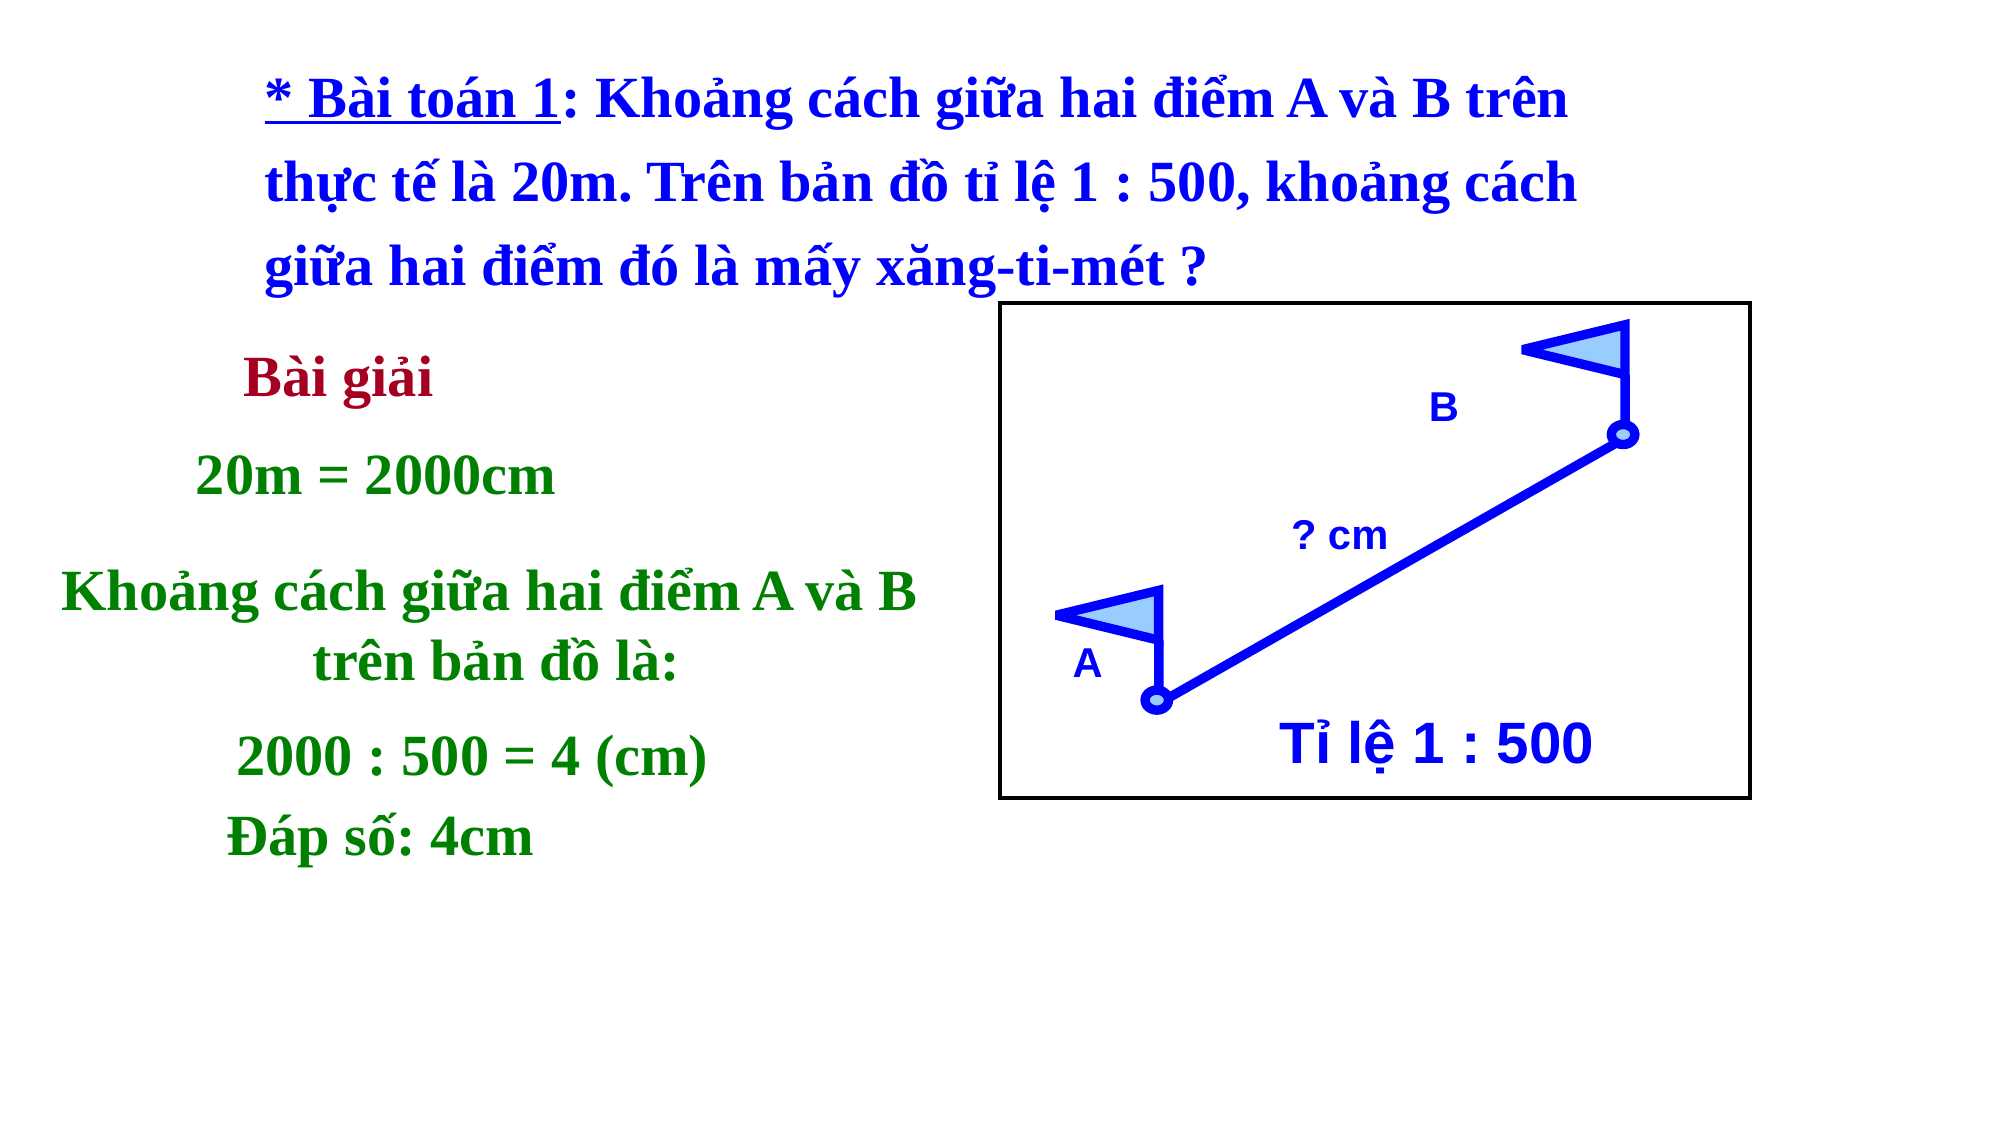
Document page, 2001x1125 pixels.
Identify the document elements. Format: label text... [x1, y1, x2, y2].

text_box Khoảng cách giữa hai điểm A và B trên bản đồ là: [0, 544, 1056, 700]
text_box * Bài toán 1: Khoảng cách giữa hai điểm A và B trên thực tế là 20m. Trên bản đồ tỉ lệ 1 : 500, khoảng cách giữa hai điểm đó là mấy xăng-ti-mét ? [249, 37, 1688, 305]
text_box 20m = 2000cm [0, 428, 895, 514]
text_box Bài giải [82, 316, 595, 415]
text_box 2000 : 500 = 4 (cm) [103, 710, 842, 795]
table_header B ? cm A Tỉ lệ 1 : 500 [1002, 305, 1748, 796]
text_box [1056, 324, 1635, 711]
text_box Đáp số: 4cm [117, 795, 643, 875]
